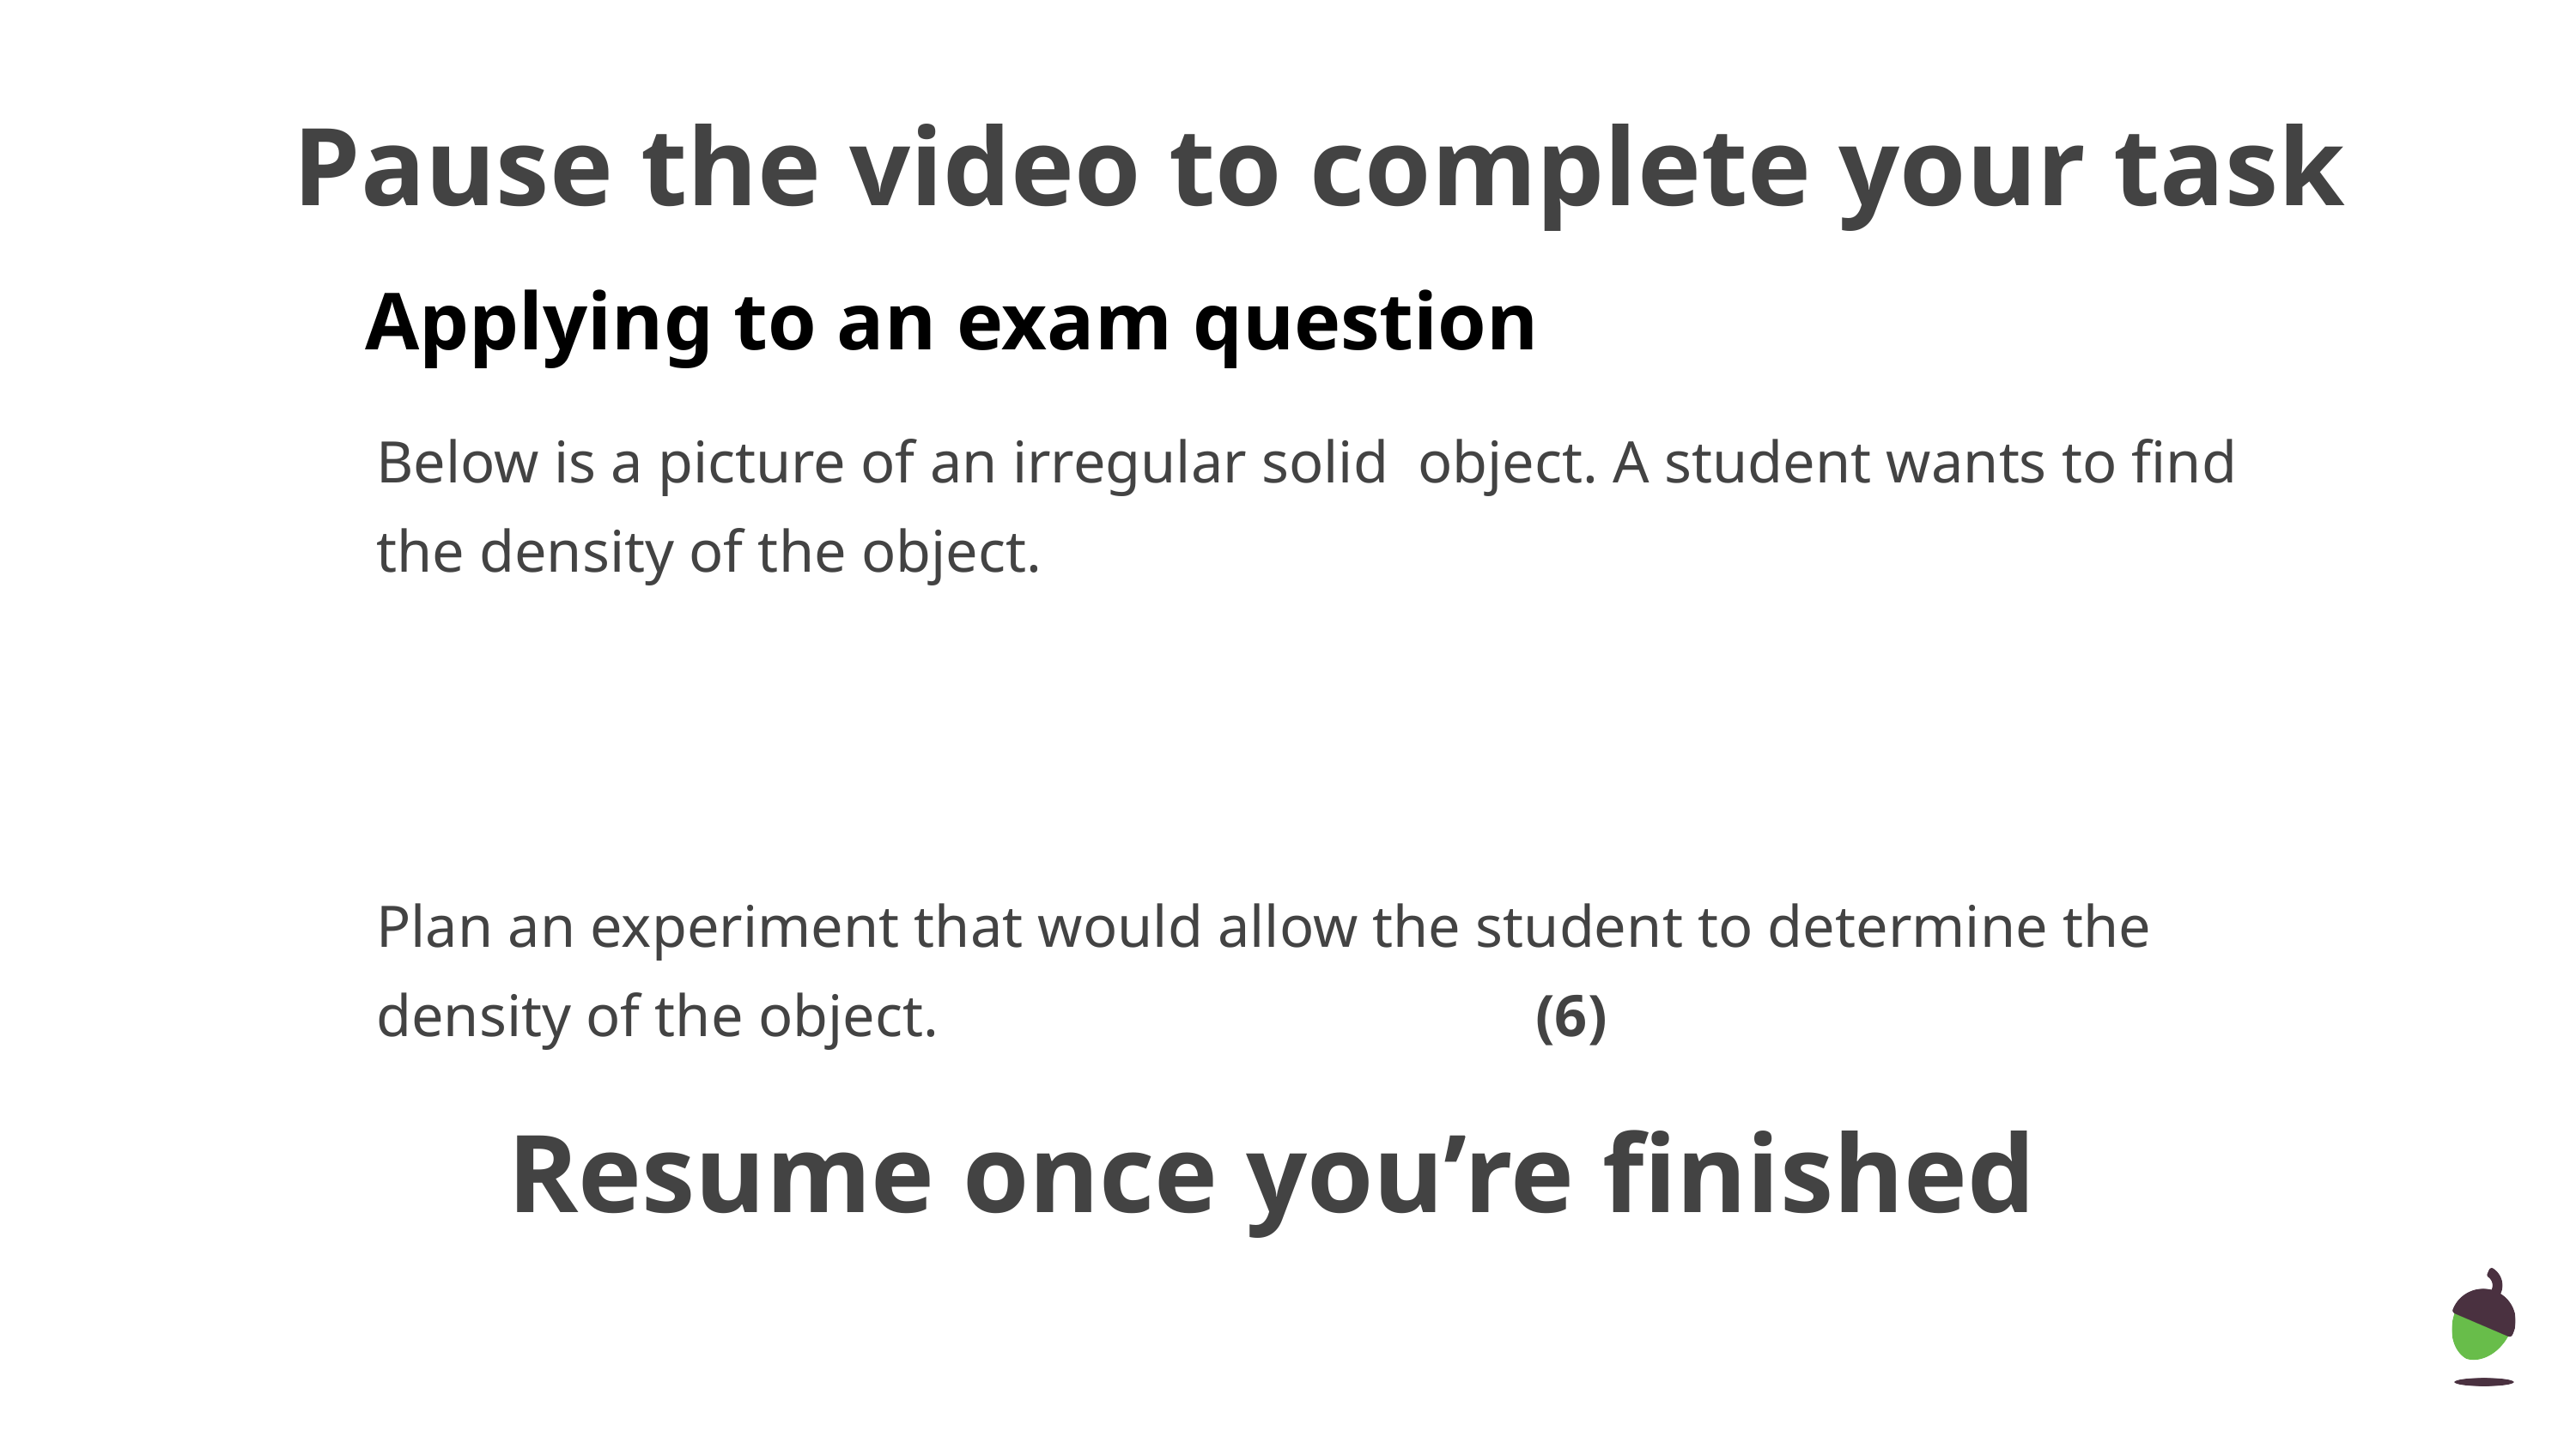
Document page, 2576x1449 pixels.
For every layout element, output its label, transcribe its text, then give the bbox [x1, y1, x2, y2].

list Below is a picture of an irregular solid object. A student wants to find the density of the object. Plan an experiment that would allow the student to determine the density of the object. (6) [376, 404, 2298, 1085]
text_box [394, 764, 1677, 1085]
text_box Pause the video to complete your task [182, 78, 2458, 273]
text_box Resume once you’re finished [98, 1085, 2447, 1325]
title Applying to an exam question [365, 273, 1941, 487]
picture [2451, 1268, 2516, 1386]
